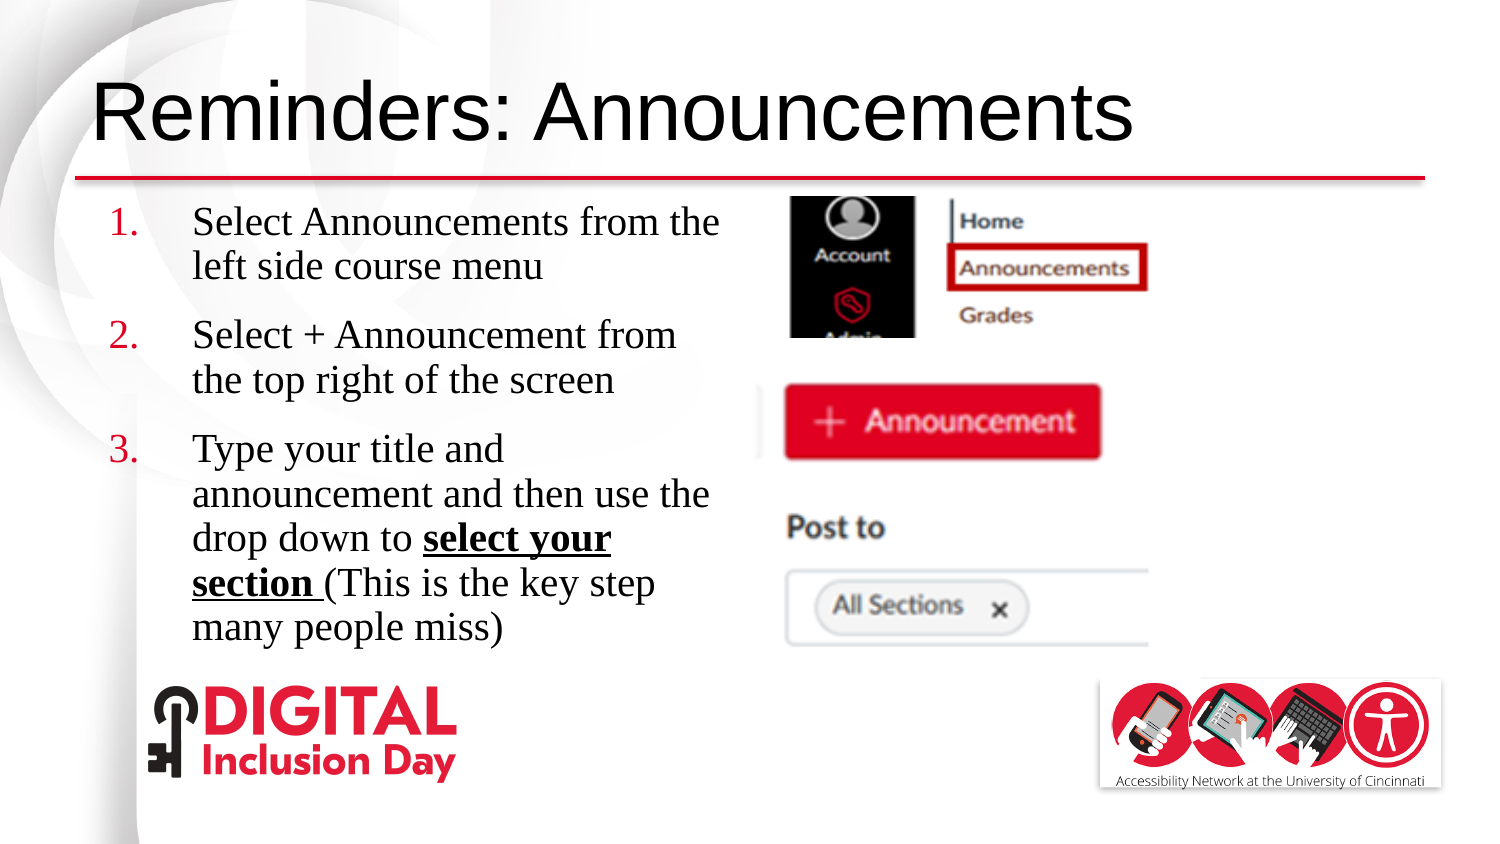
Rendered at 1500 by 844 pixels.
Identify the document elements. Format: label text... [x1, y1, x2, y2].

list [749, 196, 1187, 338]
picture [0, 0, 1500, 844]
title Reminders: Announcements [75, 37, 1425, 178]
list Select Announcements from the left side course menu Select + Announcement from the top right of the screen Type your title and announcement and then use the drop down to select your section (This is the key step many people miss) [75, 192, 750, 661]
